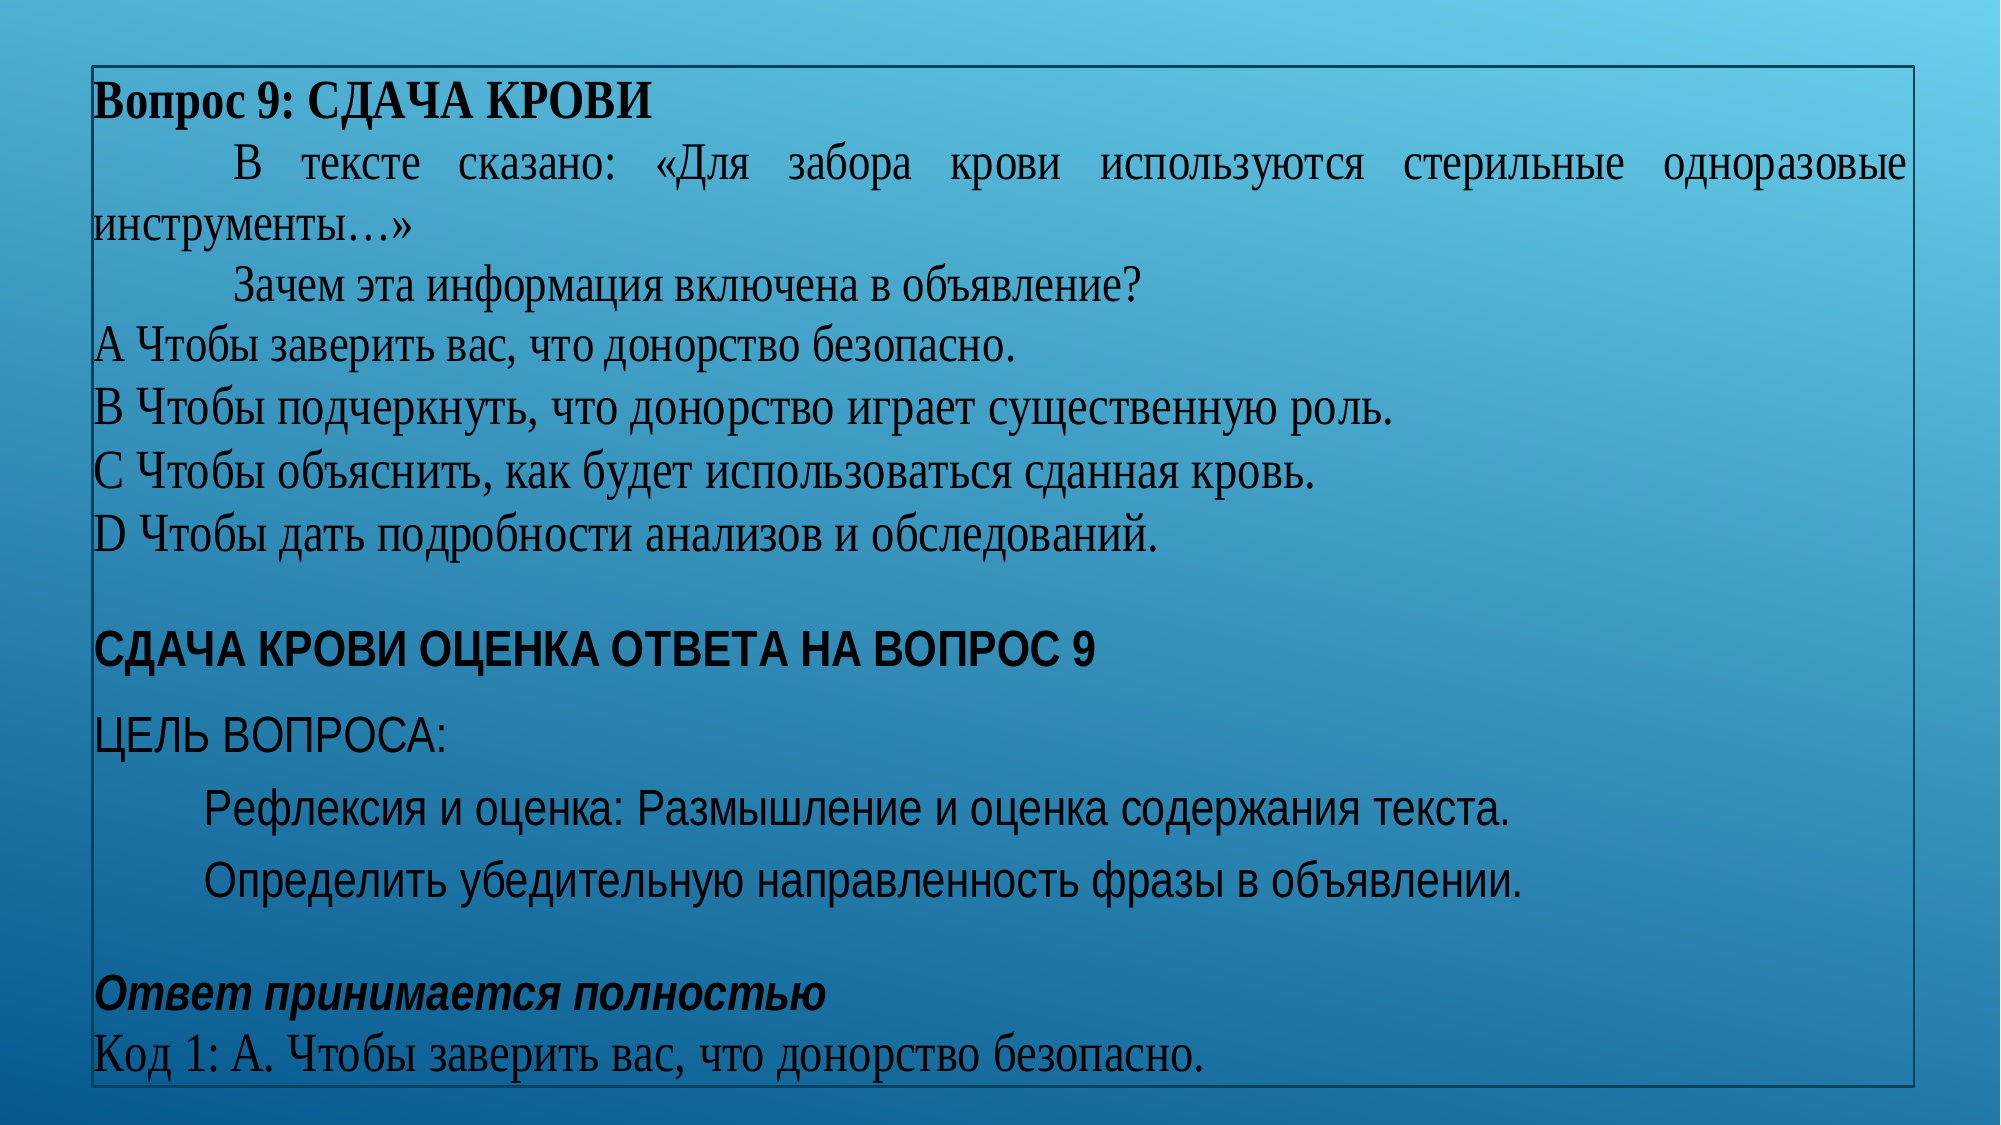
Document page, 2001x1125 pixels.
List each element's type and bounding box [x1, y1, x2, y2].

picture [95, 69, 1912, 1084]
